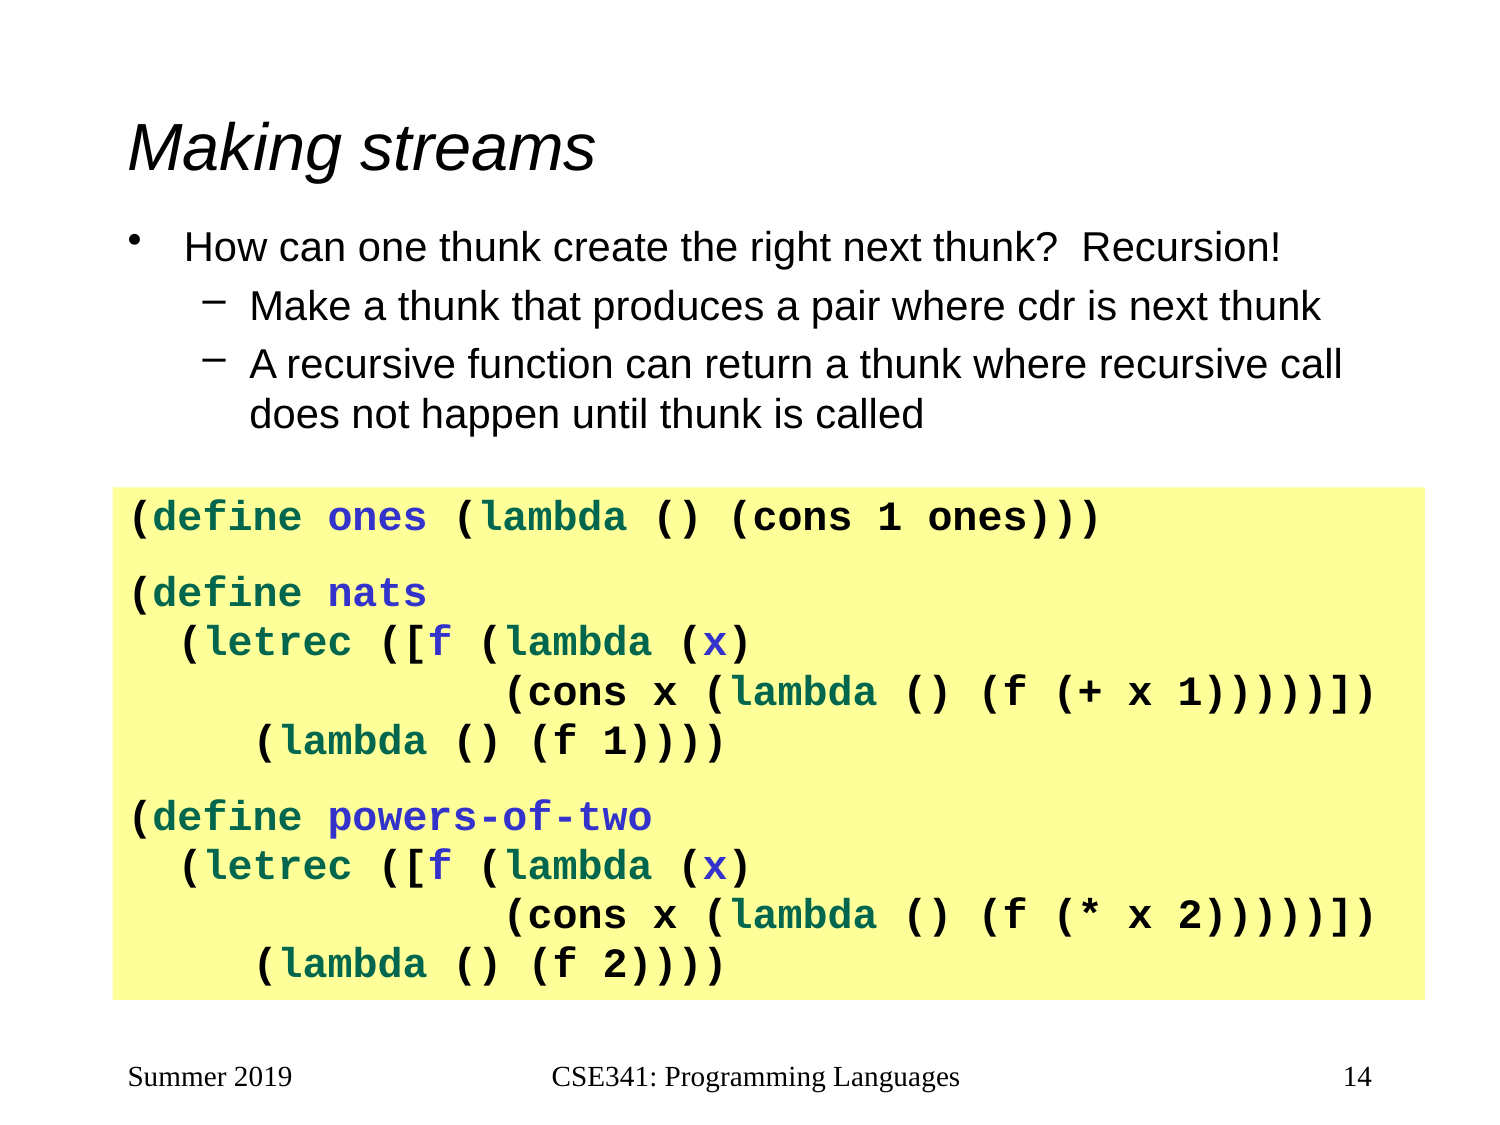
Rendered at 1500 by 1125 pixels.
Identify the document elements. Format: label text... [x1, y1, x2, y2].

footer CSE341: Programming Languages [474, 1049, 1038, 1125]
title Making streams [112, 49, 1388, 212]
text_box (define ones (lambda () (cons 1 ones))) (define nats (letrec ([f (lambda (x) (cons x (lambda () (f (+ x 1)))))]) (lambda () (f 1)))) (define powers-of-two (letrec ([f (lambda (x) (cons x (lambda () (f (* x 2)))))]) (lambda () (f 2)))) [112, 487, 1425, 1000]
list How can one thunk create the right next thunk? Recursion! Make a thunk that produces a pair where cdr is next thunk A recursive function can return a thunk where recursive call does not happen until thunk is called [112, 212, 1388, 487]
slide_number Summer 2019 [112, 1049, 426, 1125]
slide_number 14 [1074, 1049, 1388, 1125]
